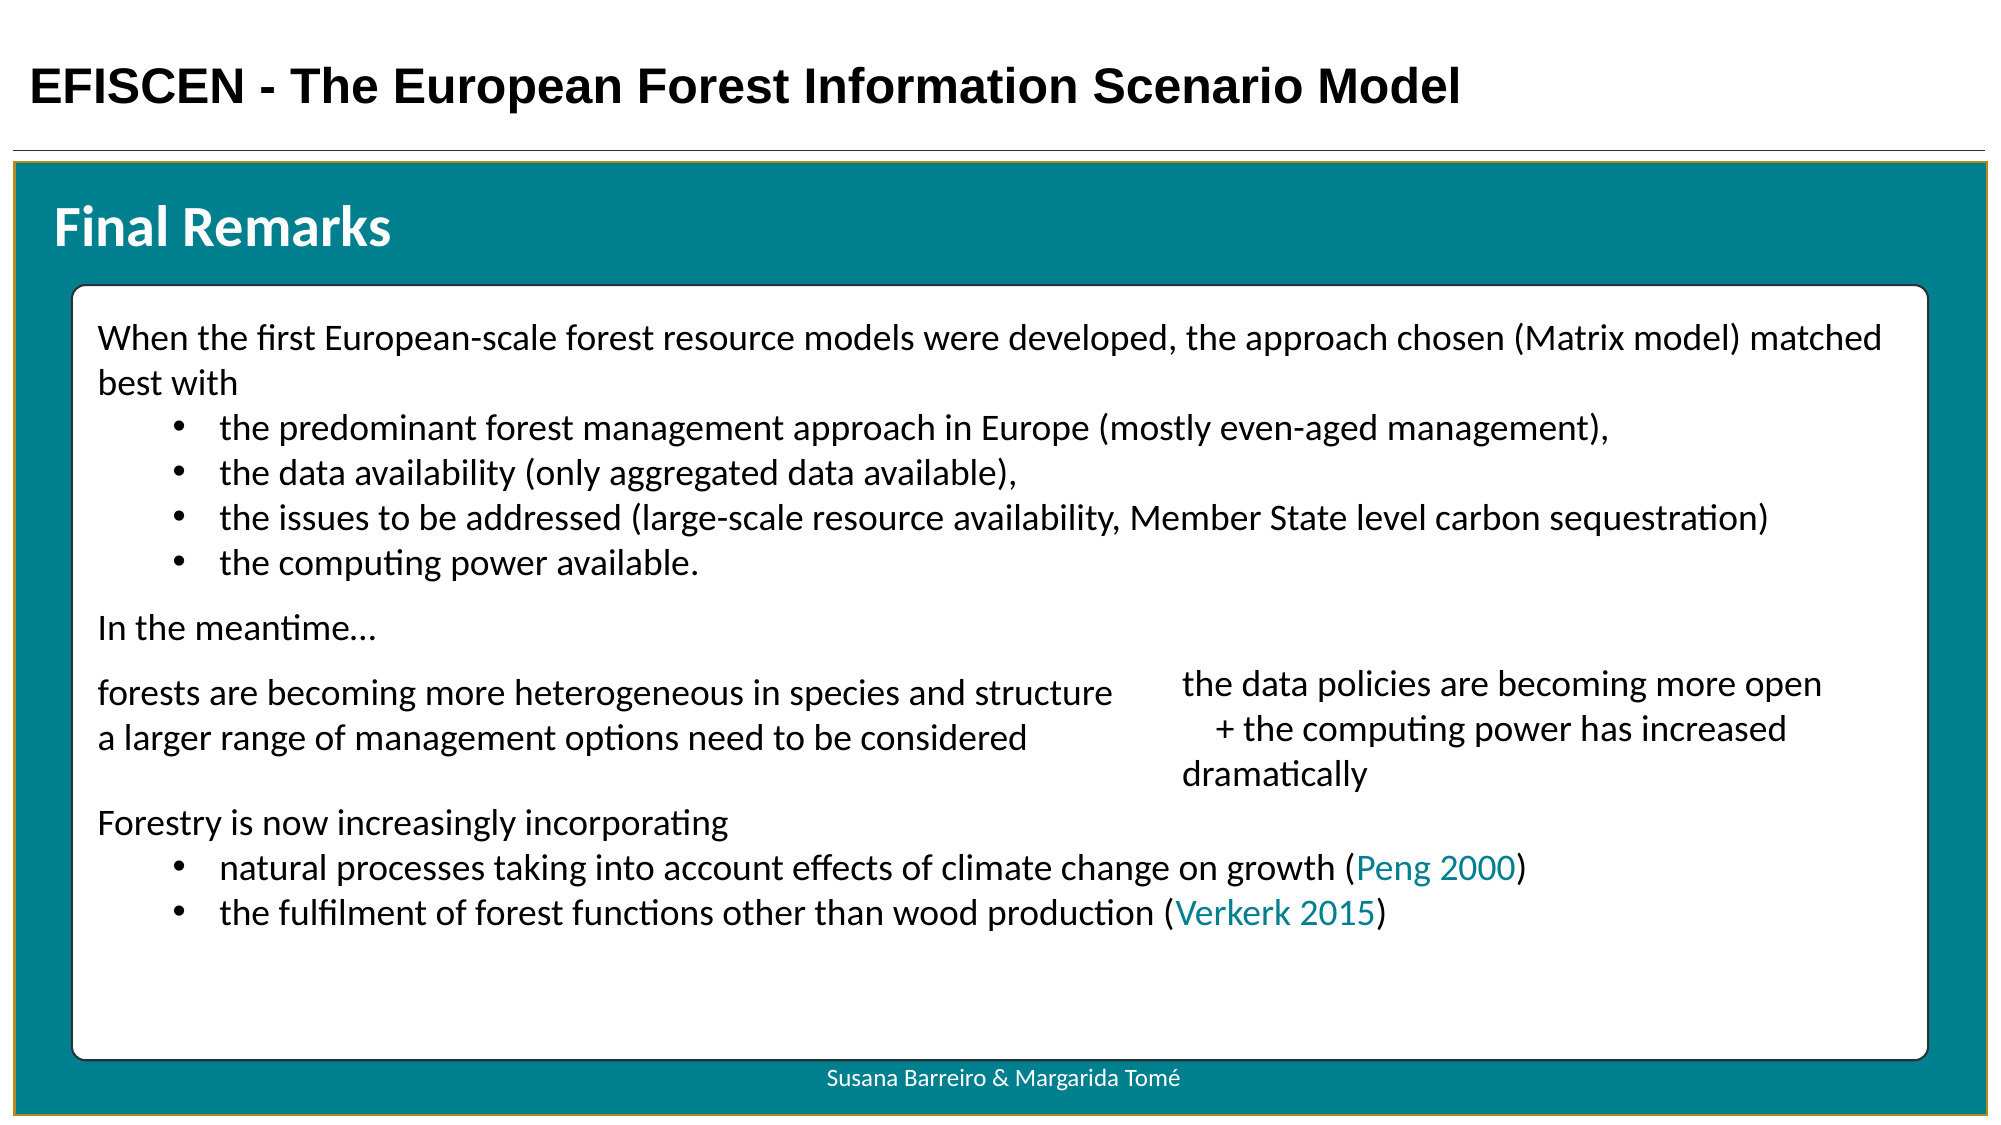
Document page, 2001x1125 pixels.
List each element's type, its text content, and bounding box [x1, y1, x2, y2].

text_box the data policies are becoming more open + the computing power has increased dramatically [1167, 651, 1876, 801]
text_box When the first European-scale forest resource models were developed, the approach chosen (Matrix model) matched best with the predominant forest management approach in Europe (mostly even-aged management), the data availability (only aggregated data available), the issues to be addressed (large-scale resource availability, Member State level carbon sequestration) the computing power available. In the meantime… forests are becoming more heterogeneous in species and structure a larger range of management options need to be considered Forestry is now increasingly incorporating natural processes taking into account effects of climate change on growth (Peng 2000) the fulfilment of forest functions other than wood production (Verkerk 2015) [82, 305, 1928, 1031]
text_box Final Remarks [39, 181, 552, 266]
text_box [70, 284, 1930, 1062]
